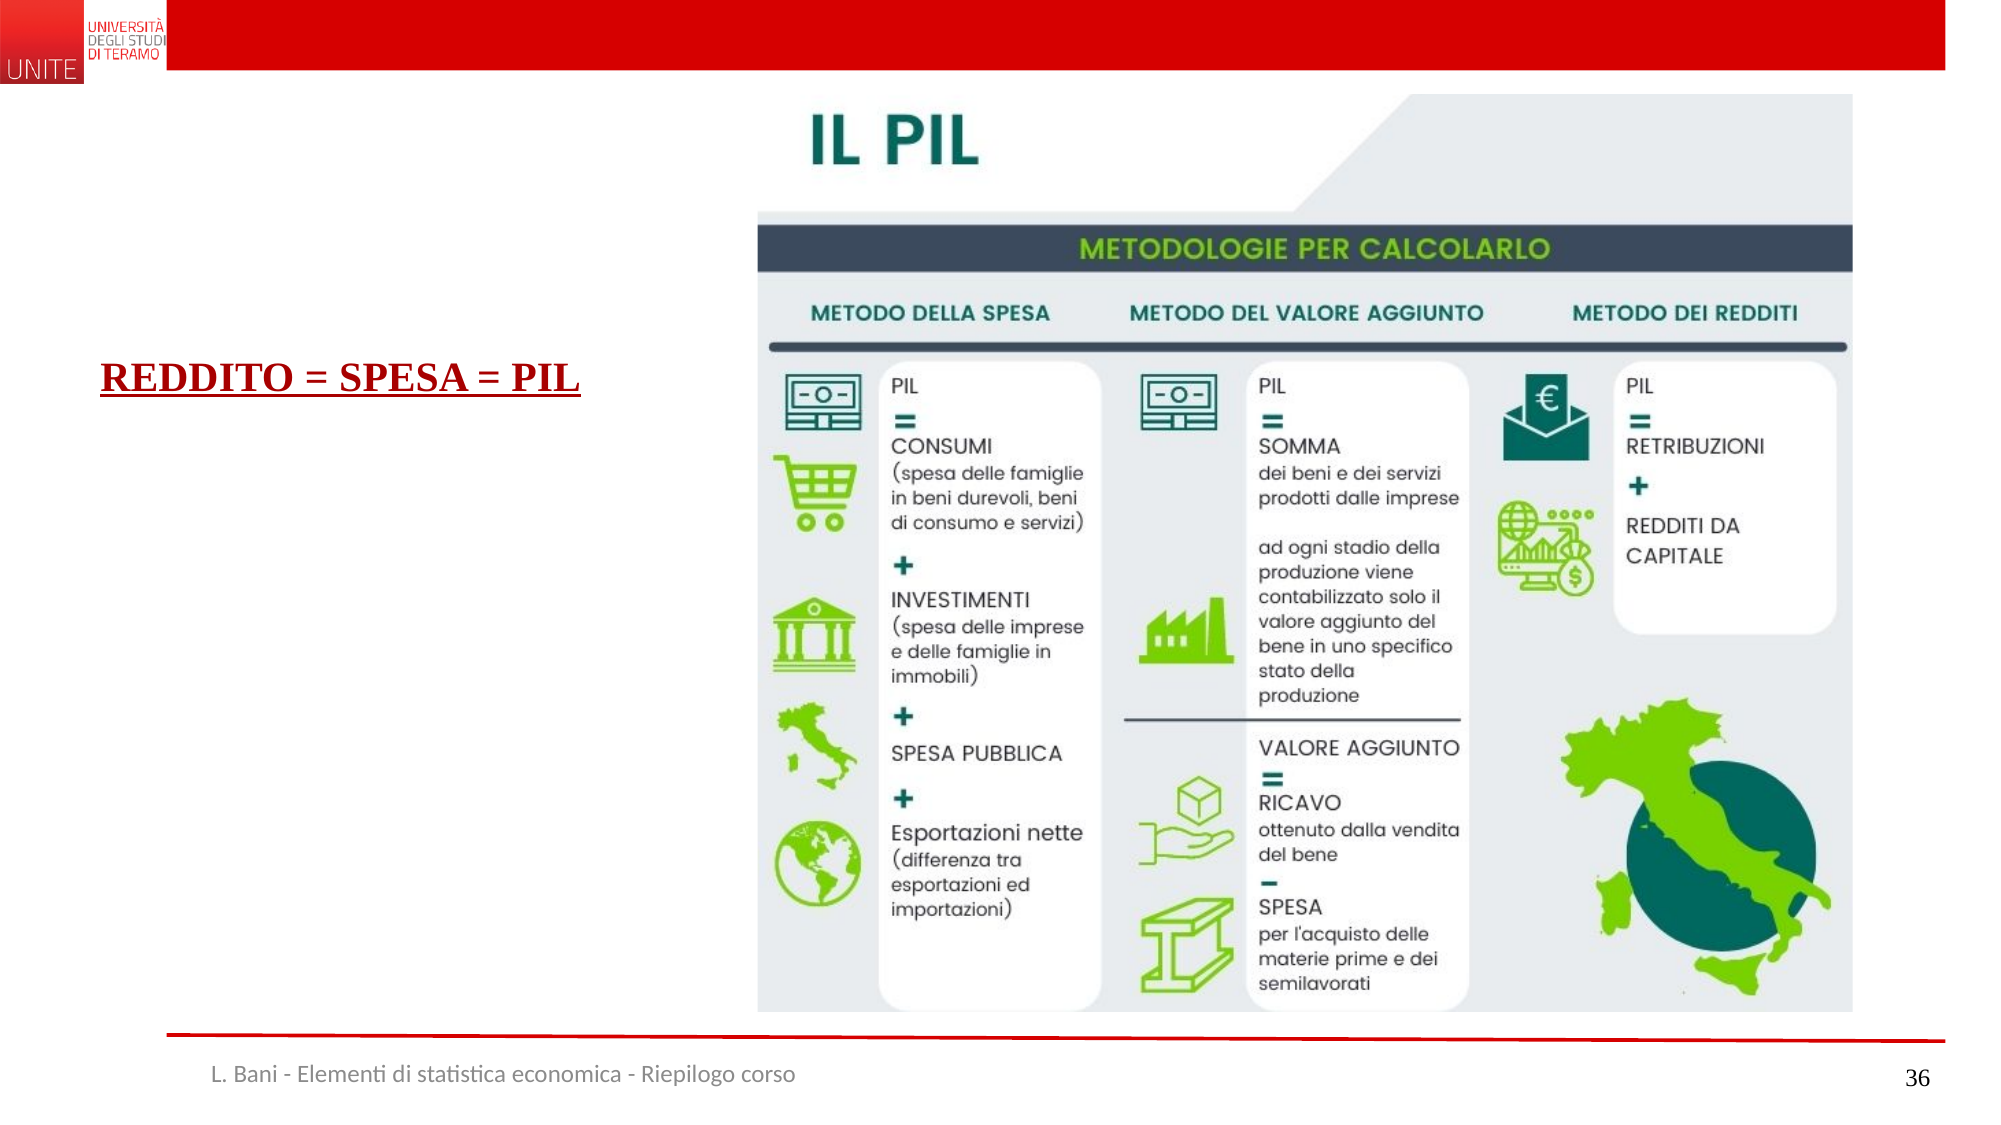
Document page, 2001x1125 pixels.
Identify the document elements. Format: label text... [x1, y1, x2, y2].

picture [757, 94, 1853, 1012]
picture [0, 0, 167, 84]
footer L. Bani - Elementi di statistica economica - Riepilogo corso [166, 1042, 842, 1103]
slide_number 36 [1495, 1046, 1946, 1106]
text_box REDDITO = SPESA = PIL [65, 348, 628, 409]
